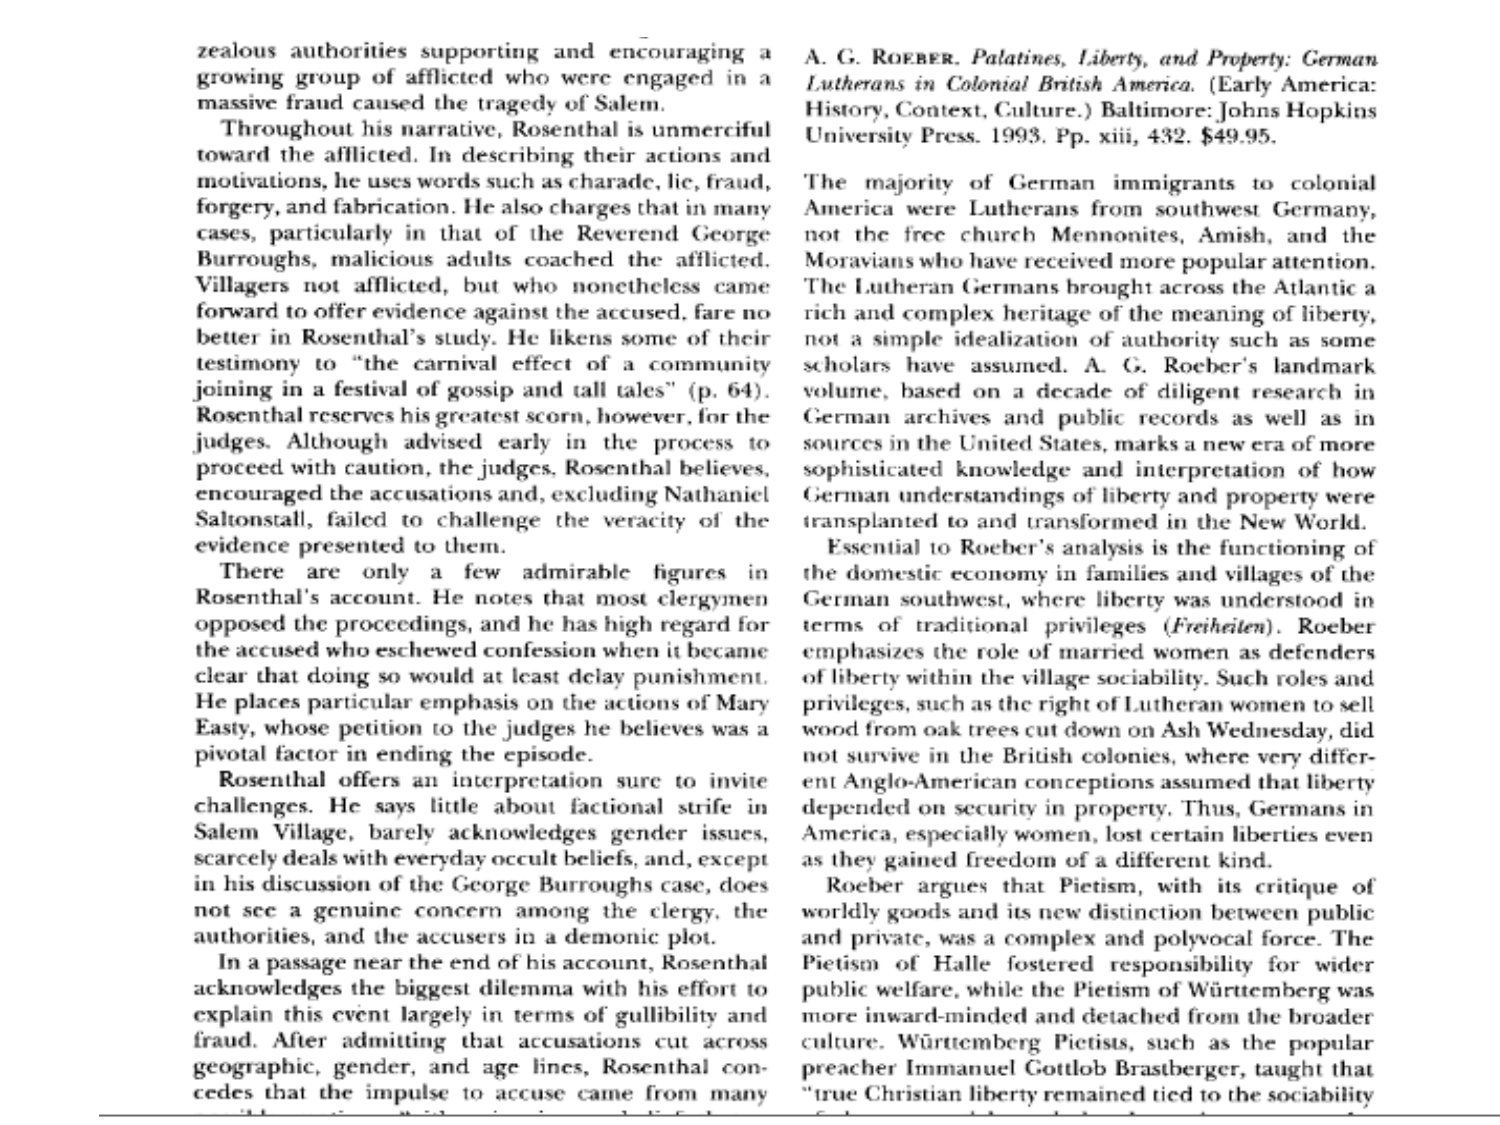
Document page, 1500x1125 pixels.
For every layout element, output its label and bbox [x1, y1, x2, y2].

picture [99, 37, 1500, 1119]
